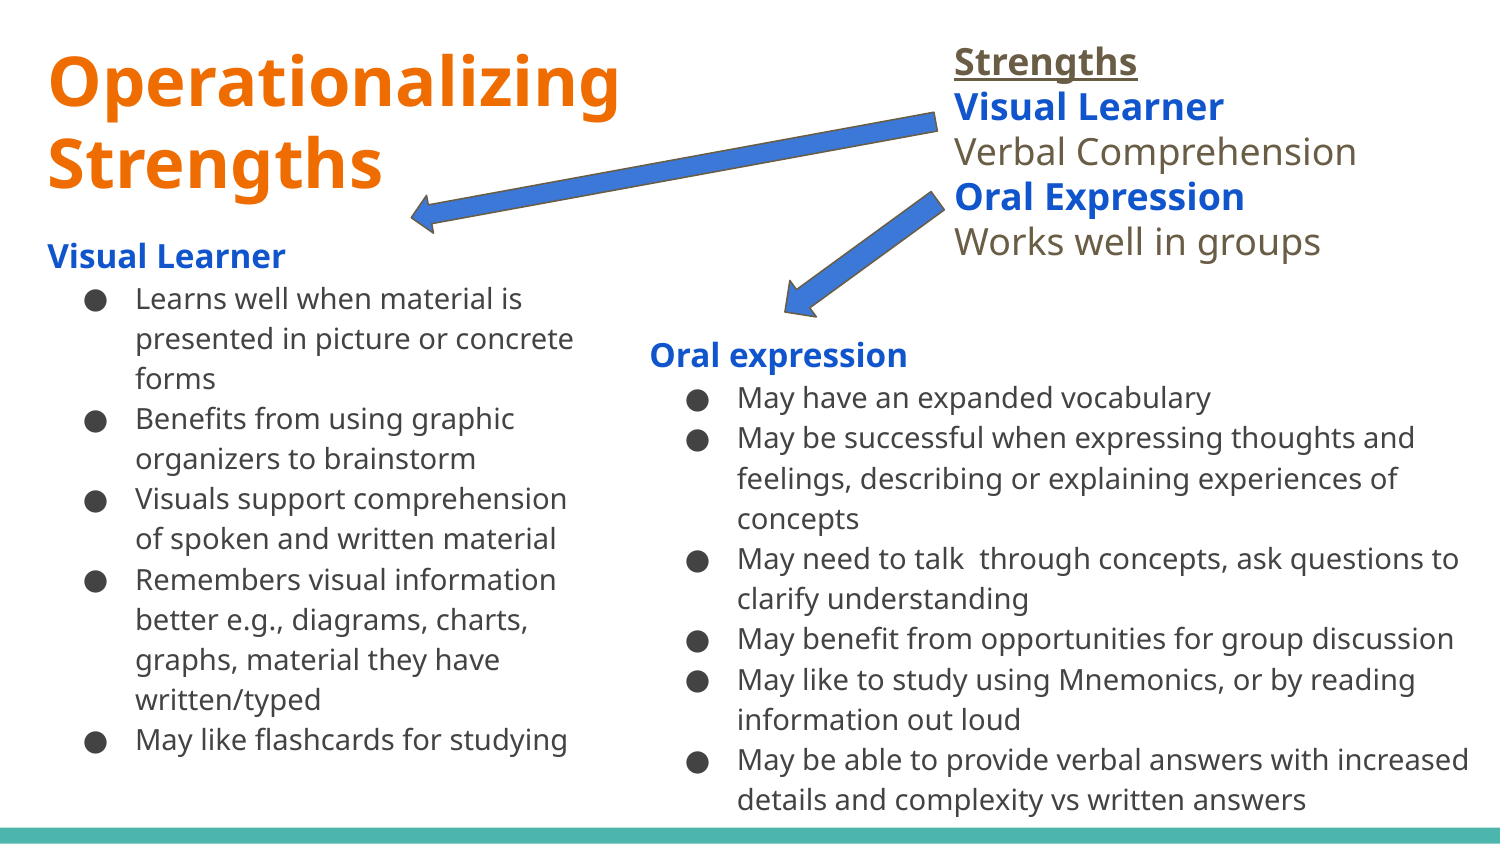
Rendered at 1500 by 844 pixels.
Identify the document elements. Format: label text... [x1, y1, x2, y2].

list Strengths Visual Learner Verbal Comprehension Oral Expression Works well in groups [939, 22, 1375, 293]
text_box [784, 191, 945, 317]
title Operationalizing Strengths [32, 22, 732, 139]
text_box [411, 112, 938, 234]
text_box Oral expression​ May have an expanded vocabulary​ May be successful when expressing thoughts and feelings, describing or explaining experiences of concepts​ May need to talk through concepts, ask questions to clarify understanding​ May benefit from opportunities for group discussion​ May like to study using Mnemonics, or by reading information out loud​ May be able to provide verbal answers with increased details and complexity vs written answers [634, 313, 1500, 805]
text_box Visual Learner​ Learns well when material is presented in picture or concrete forms​ Benefits from using graphic organizers to brainstorm ​ Visuals support comprehension of spoken and written material​ Remembers visual information better e.g., diagrams, charts, graphs, material they have written/typed​ May like flashcards for studying​ [32, 213, 602, 630]
